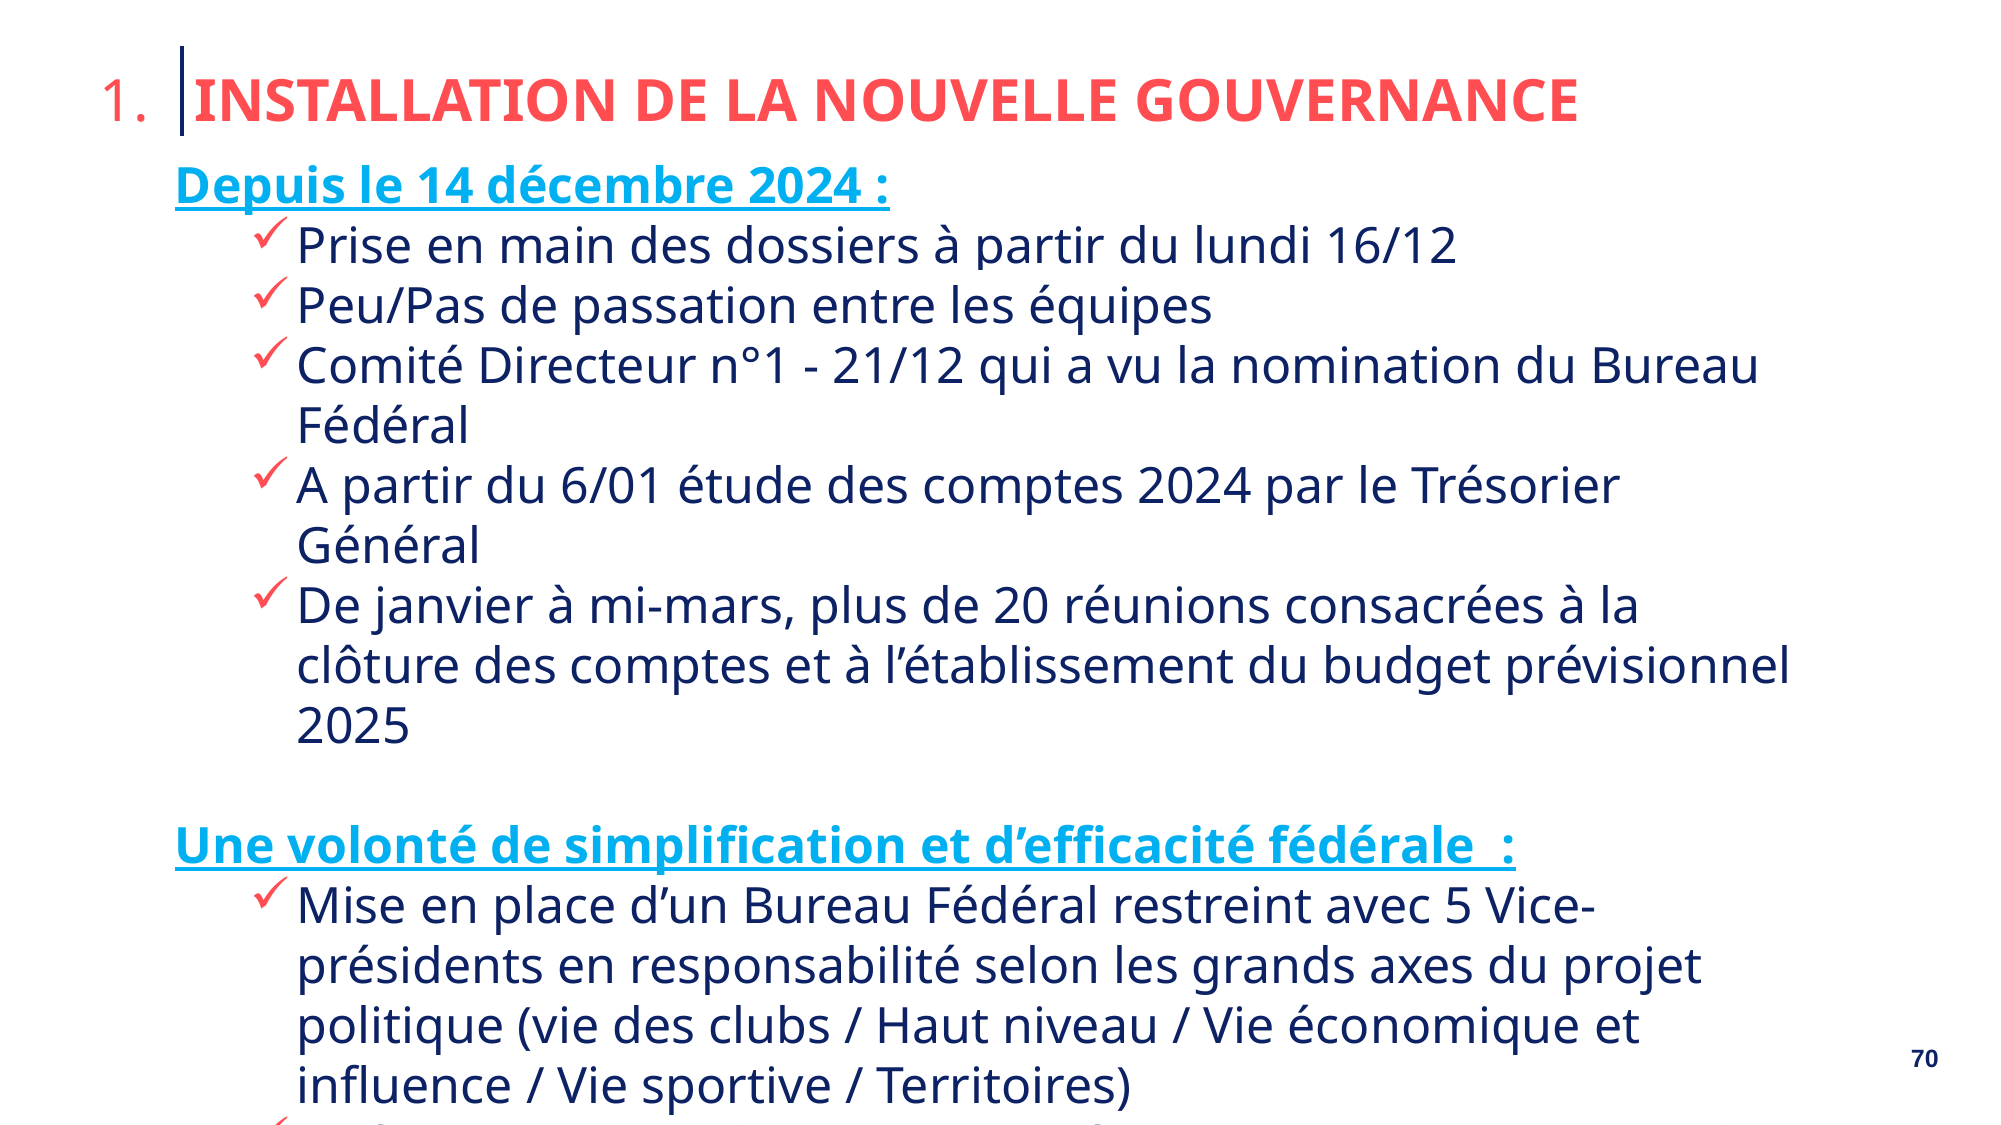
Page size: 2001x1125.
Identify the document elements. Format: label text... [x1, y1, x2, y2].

text_box 1. INSTALLATION DE LA NOUVELLE GOUVERNANCE [85, 55, 1949, 141]
slide_number 70 [1824, 1027, 1954, 1088]
text_box Depuis le 14 décembre 2024 : Prise en main des dossiers à partir du lundi 16/12 Peu/Pas de passation entre les équipes Comité Directeur n°1 - 21/12 qui a vu la nomination du Bureau Fédéral A partir du 6/01 étude des comptes 2024 par le Trésorier Général De janvier à mi-mars, plus de 20 réunions consacrées à la clôture des comptes et à l’établissement du budget prévisionnel 2025 Une volonté de simplification et d’efficacité fédérale : Mise en place d’un Bureau Fédéral restreint avec 5 Vice-présidents en responsabilité selon les grands axes du projet politique (vie des clubs / Haut niveau / Vie économique et influence / Vie sportive / Territoires) Intégration d’une dimension de développement pour toutes les commissions Une future organisation des services fédéraux alignée sur l’organisation politique [85, 146, 1824, 1125]
